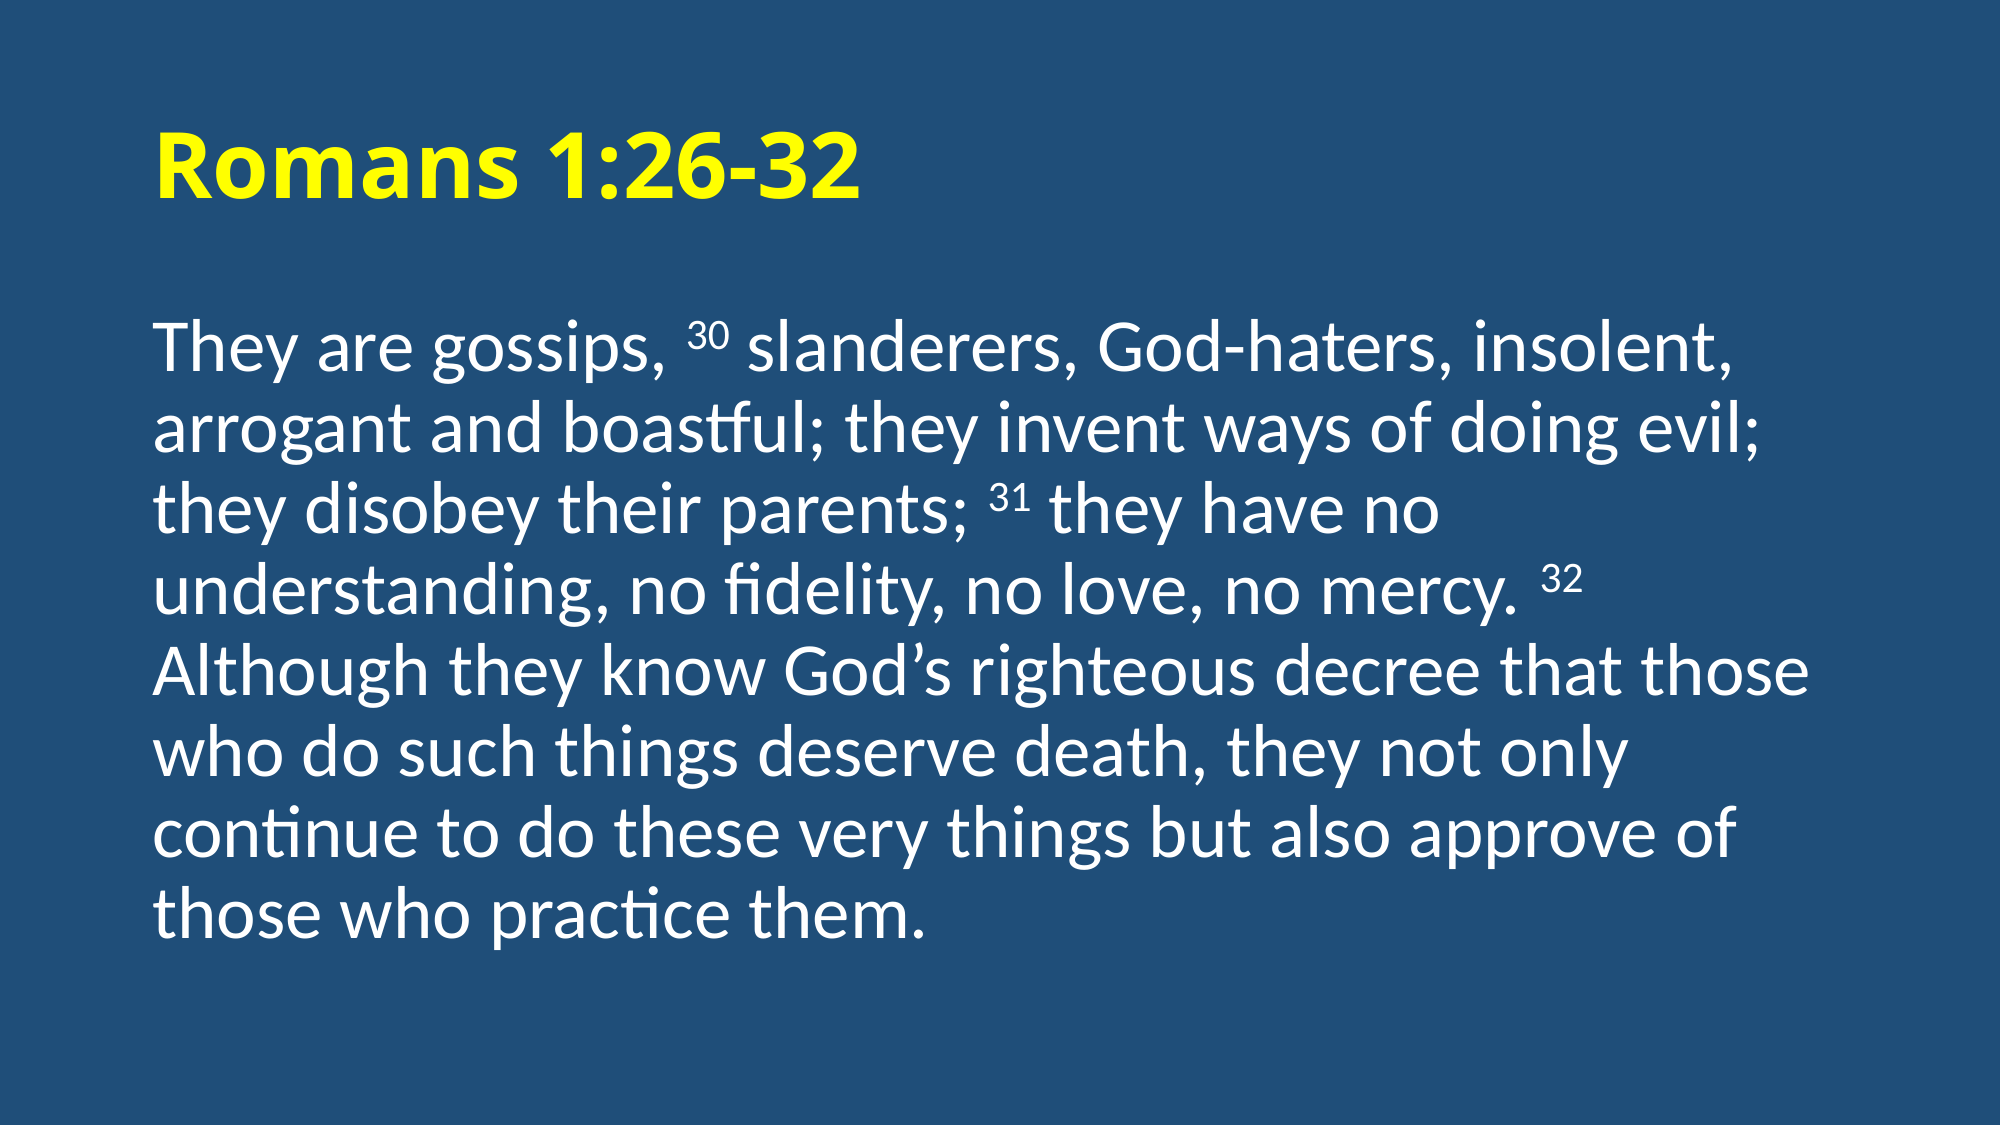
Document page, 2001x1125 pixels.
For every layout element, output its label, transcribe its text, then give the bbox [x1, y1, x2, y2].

title Romans 1:26-32 [137, 59, 1863, 278]
list They are gossips, 30 slanderers, God-haters, insolent, arrogant and boastful; they invent ways of doing evil; they disobey their parents; 31 they have no understanding, no fidelity, no love, no mercy. 32 Although they know God’s righteous decree that those who do such things deserve death, they not only continue to do these very things but also approve of those who practice them. [137, 299, 1863, 1014]
